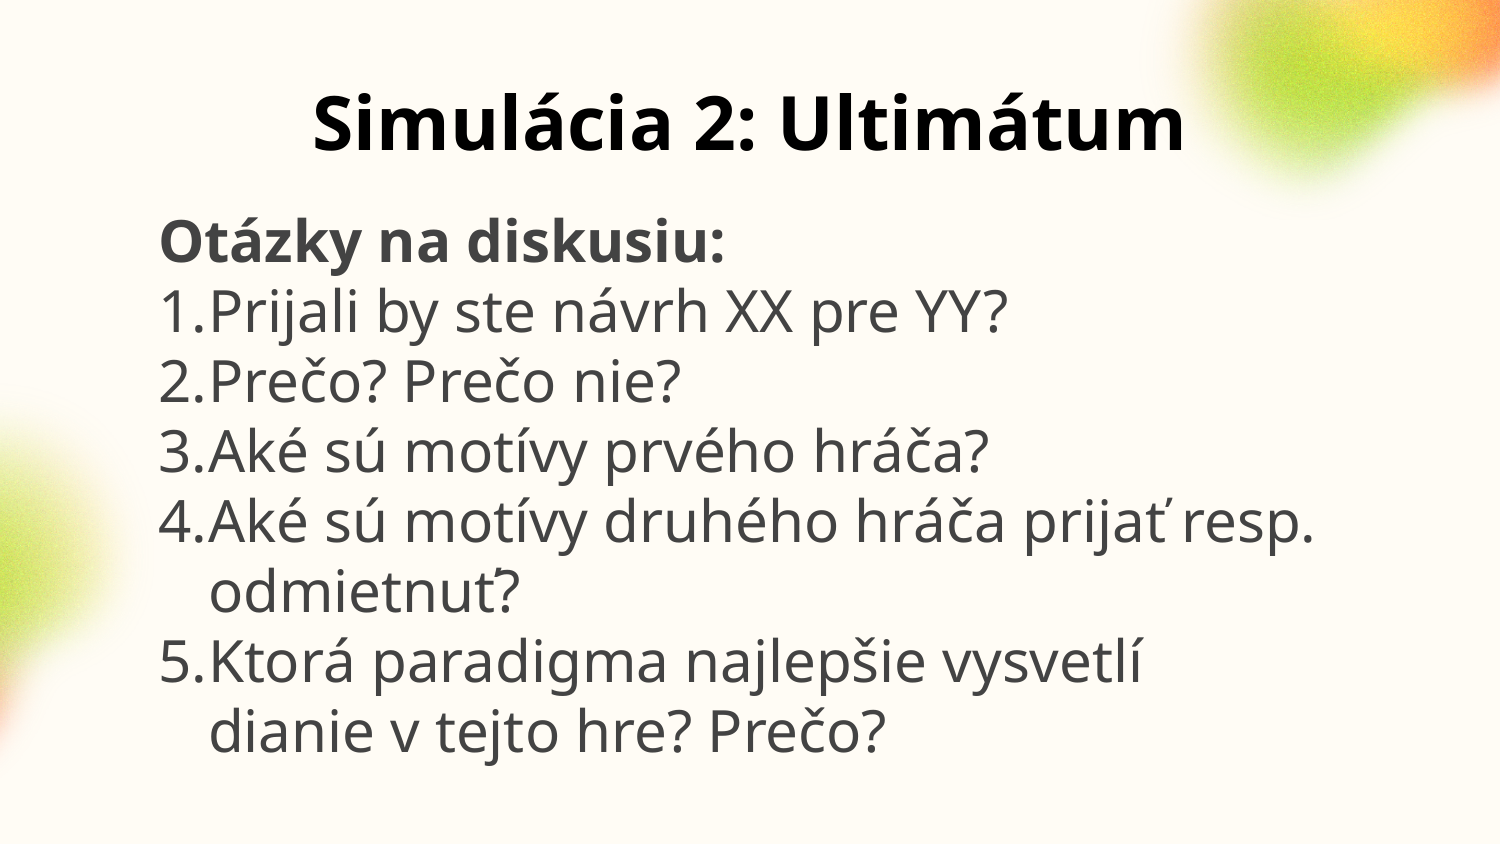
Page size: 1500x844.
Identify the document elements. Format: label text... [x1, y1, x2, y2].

list Otázky na diskusiu: Prijali by ste návrh XX pre YY? Prečo? Prečo nie? Aké sú motívy prvého hráča? Aké sú motívy druhého hráča prijať resp. odmietnuť? Ktorá paradigma najlepšie vysvetlí dianie v tejto hre? Prečo? [118, 189, 1382, 756]
title Simulácia 2: Ultimátum [118, 72, 1382, 167]
picture [0, 0, 1500, 842]
